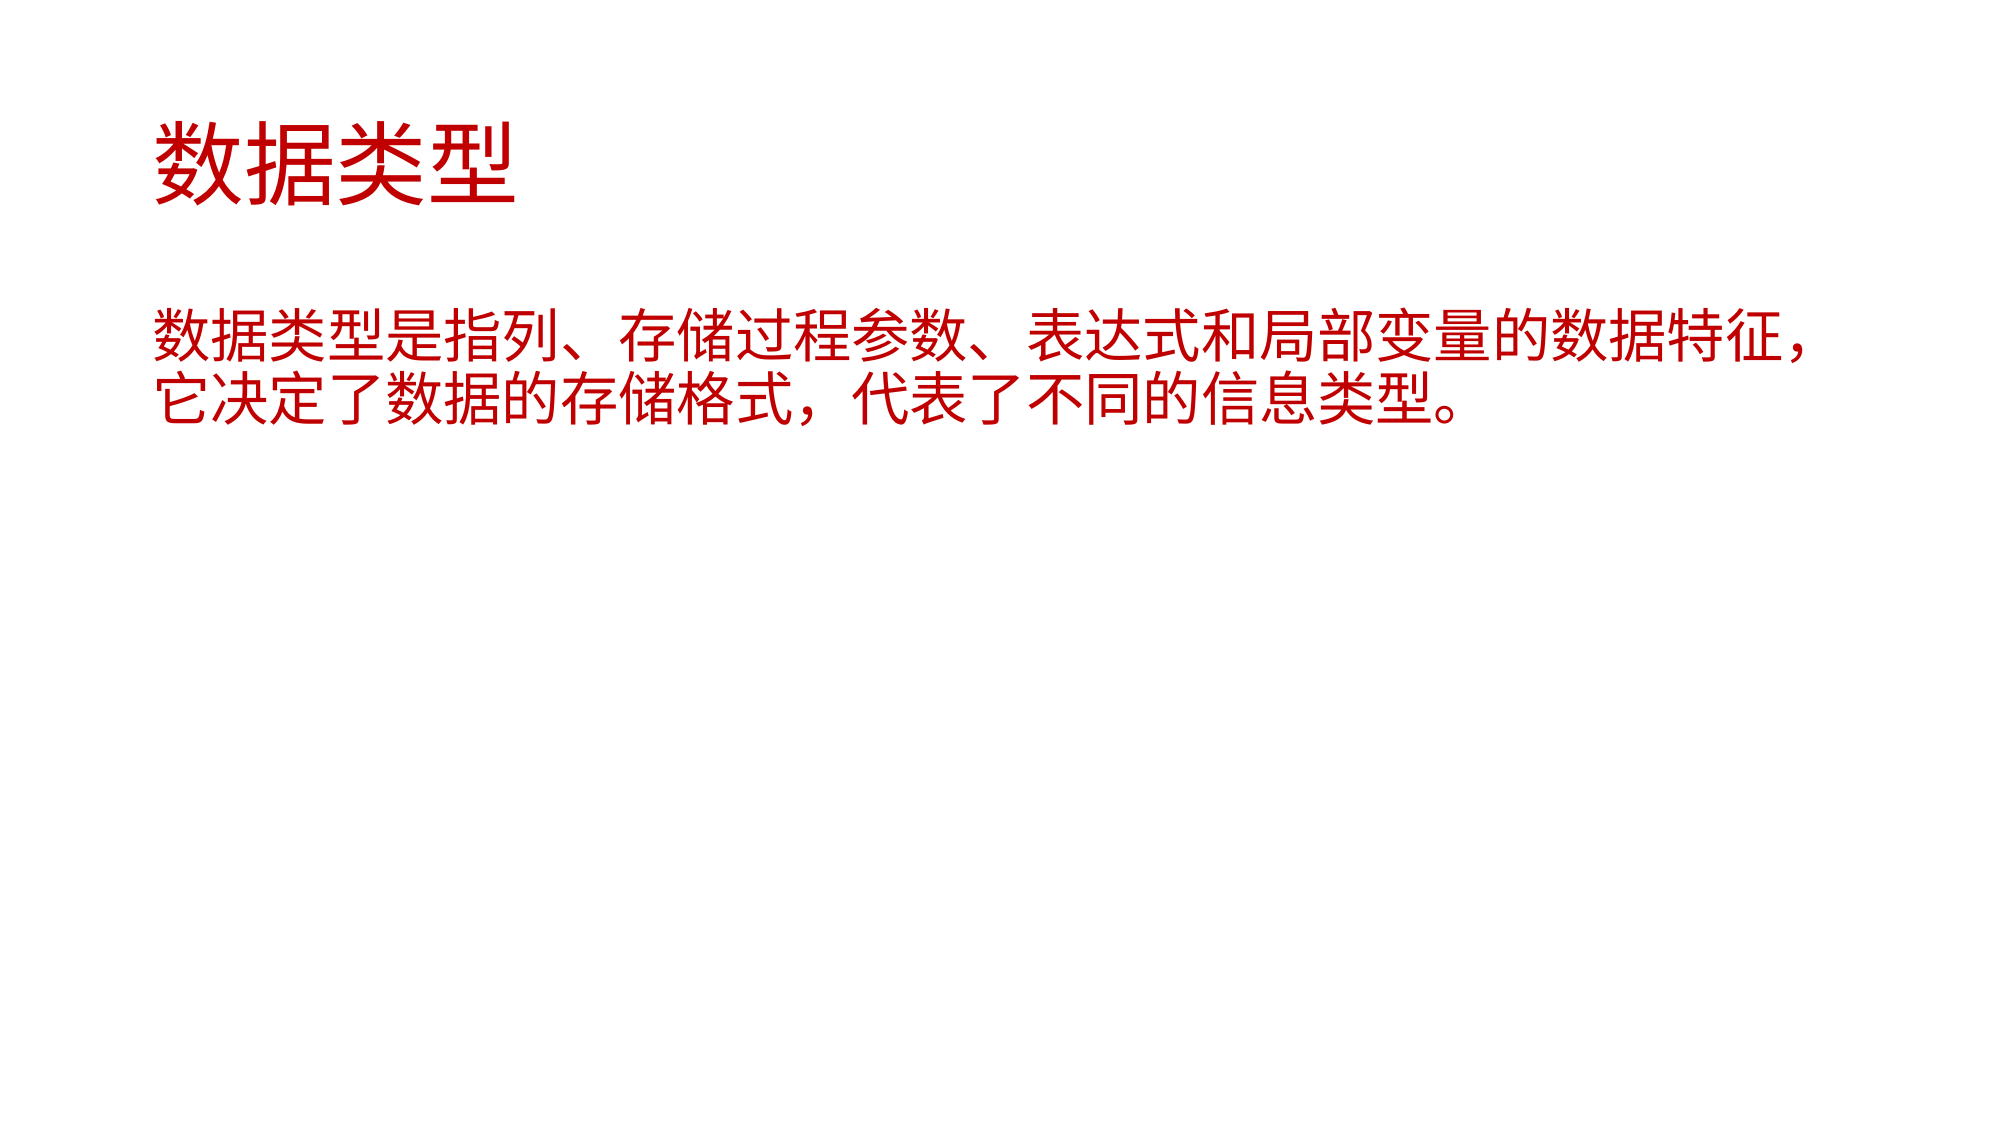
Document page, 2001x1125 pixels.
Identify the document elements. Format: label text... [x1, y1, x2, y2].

list 数据类型是指列、存储过程参数、表达式和局部变量的数据特征，它决定了数据的存储格式，代表了不同的信息类型。 [137, 299, 1863, 1014]
title 数据类型 [137, 59, 1863, 278]
